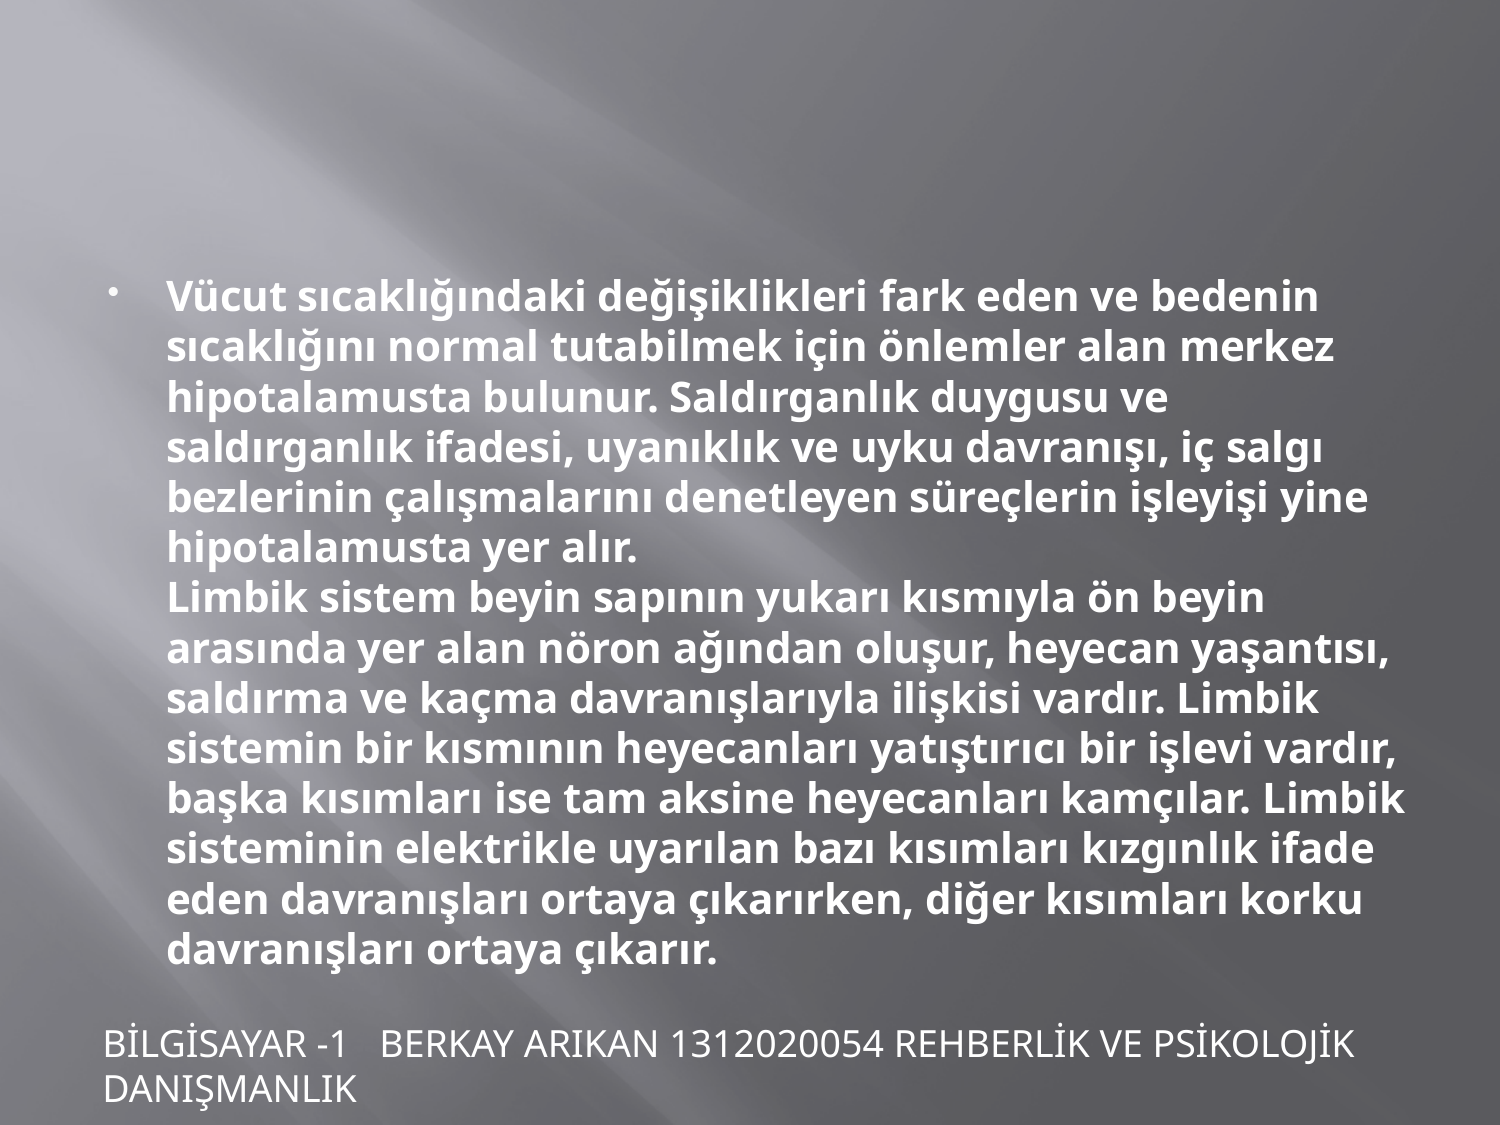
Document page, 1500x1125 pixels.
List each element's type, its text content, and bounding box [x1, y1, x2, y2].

list Vücut sıcaklığındaki değişiklikleri fark eden ve bedenin sıcaklığını normal tutabilmek için önlemler alan merkez hipotalamusta bulunur. Saldırganlık duygusu ve saldırganlık ifadesi, uyanıklık ve uyku davranışı, iç salgı bezlerinin çalışmalarını denetleyen süreçlerin işleyişi yine hipotalamusta yer alır. Limbik sistem beyin sapının yukarı kısmıyla ön beyin arasında yer alan nöron ağından oluşur, heyecan yaşantısı, saldırma ve kaçma davranışlarıyla ilişkisi vardır. Limbik sistemin bir kısmının heyecanları yatıştırıcı bir işlevi vardır, başka kısımları ise tam aksine heyecanları kamçılar. Limbik sisteminin elektrikle uyarılan bazı kısımları kızgınlık ifade eden davranışları ortaya çıkarırken, diğer kısımları korku davranışları ortaya çıkarır. [75, 262, 1425, 1035]
